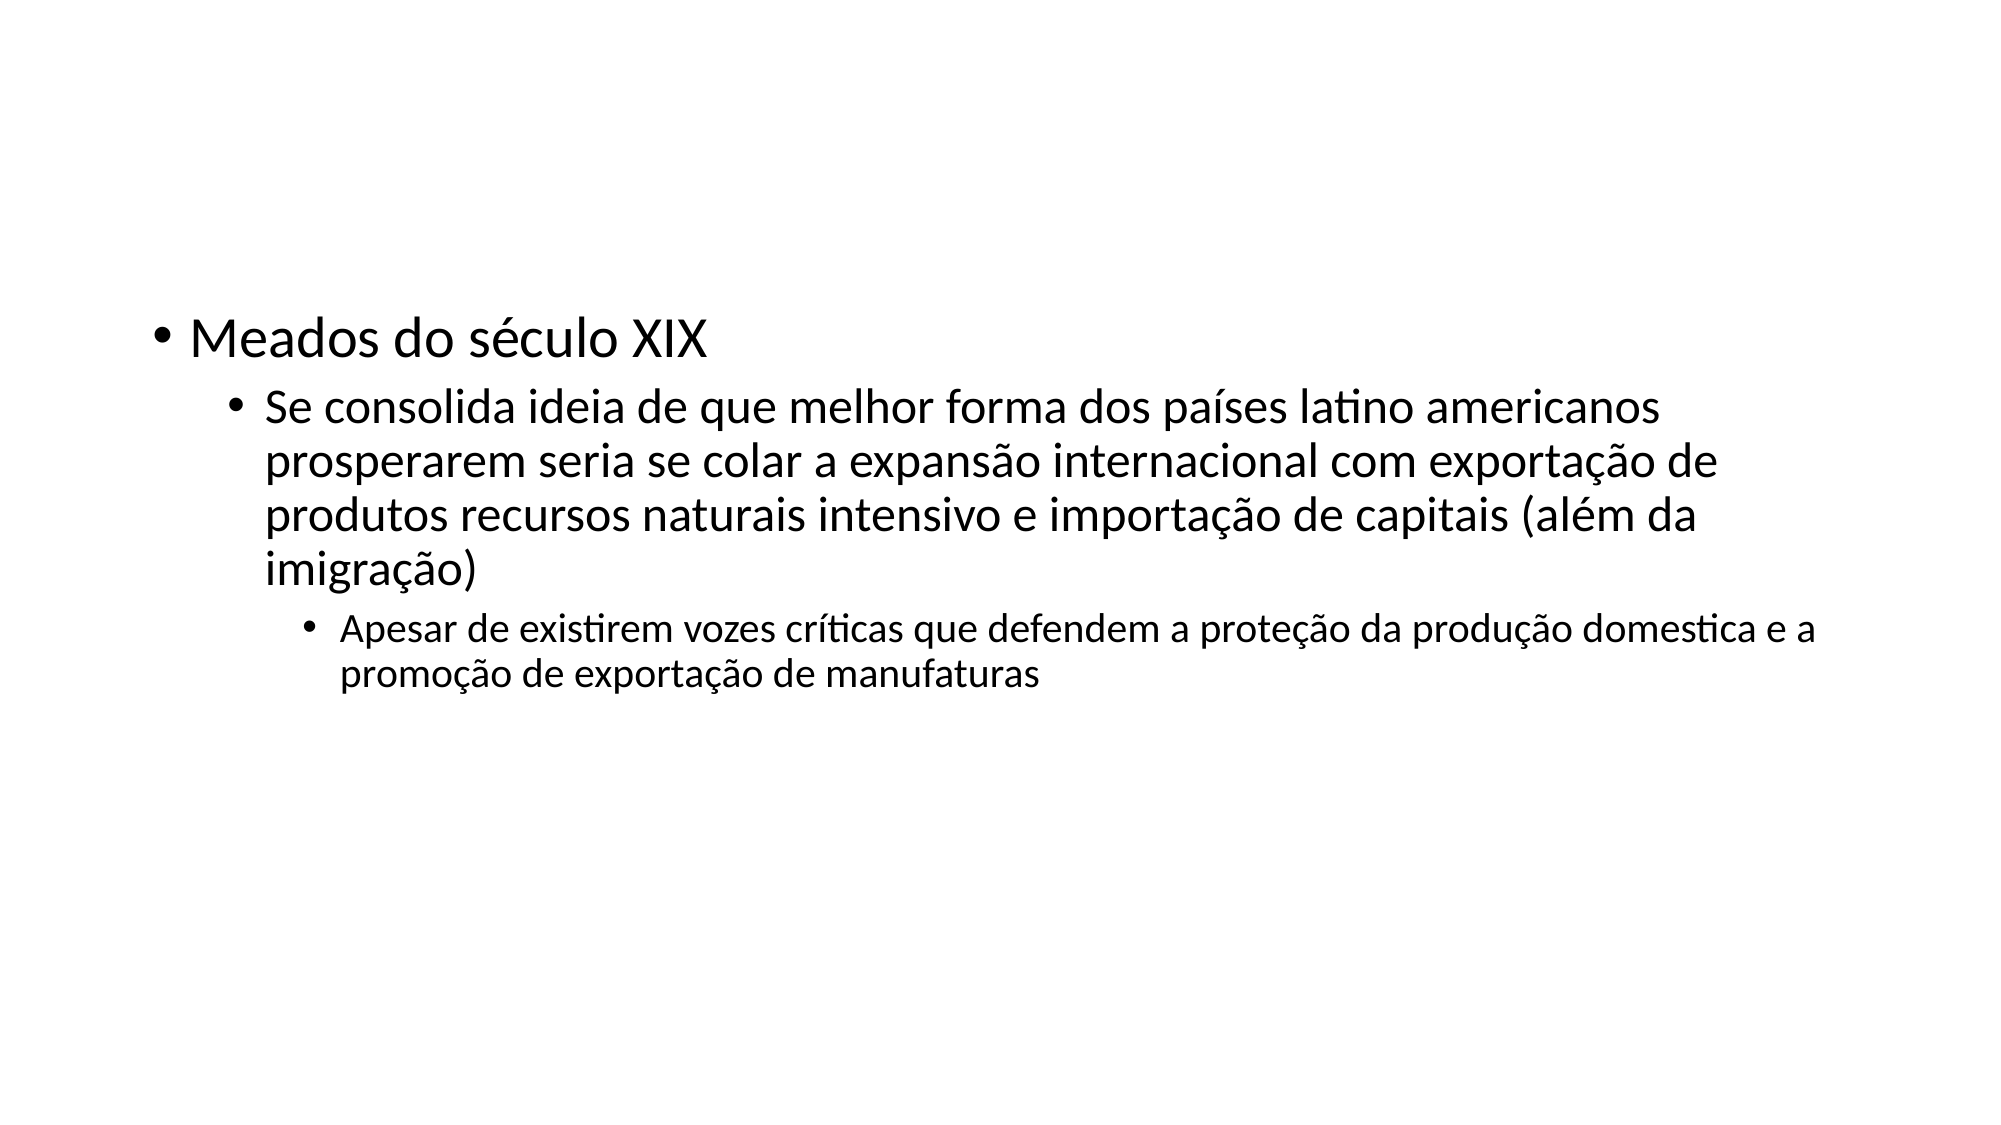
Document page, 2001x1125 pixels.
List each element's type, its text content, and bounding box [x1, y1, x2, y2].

list Meados do século XIX Se consolida ideia de que melhor forma dos países latino americanos prosperarem seria se colar a expansão internacional com exportação de produtos recursos naturais intensivo e importação de capitais (além da imigração) Apesar de existirem vozes críticas que defendem a proteção da produção domestica e a promoção de exportação de manufaturas [137, 299, 1863, 1014]
